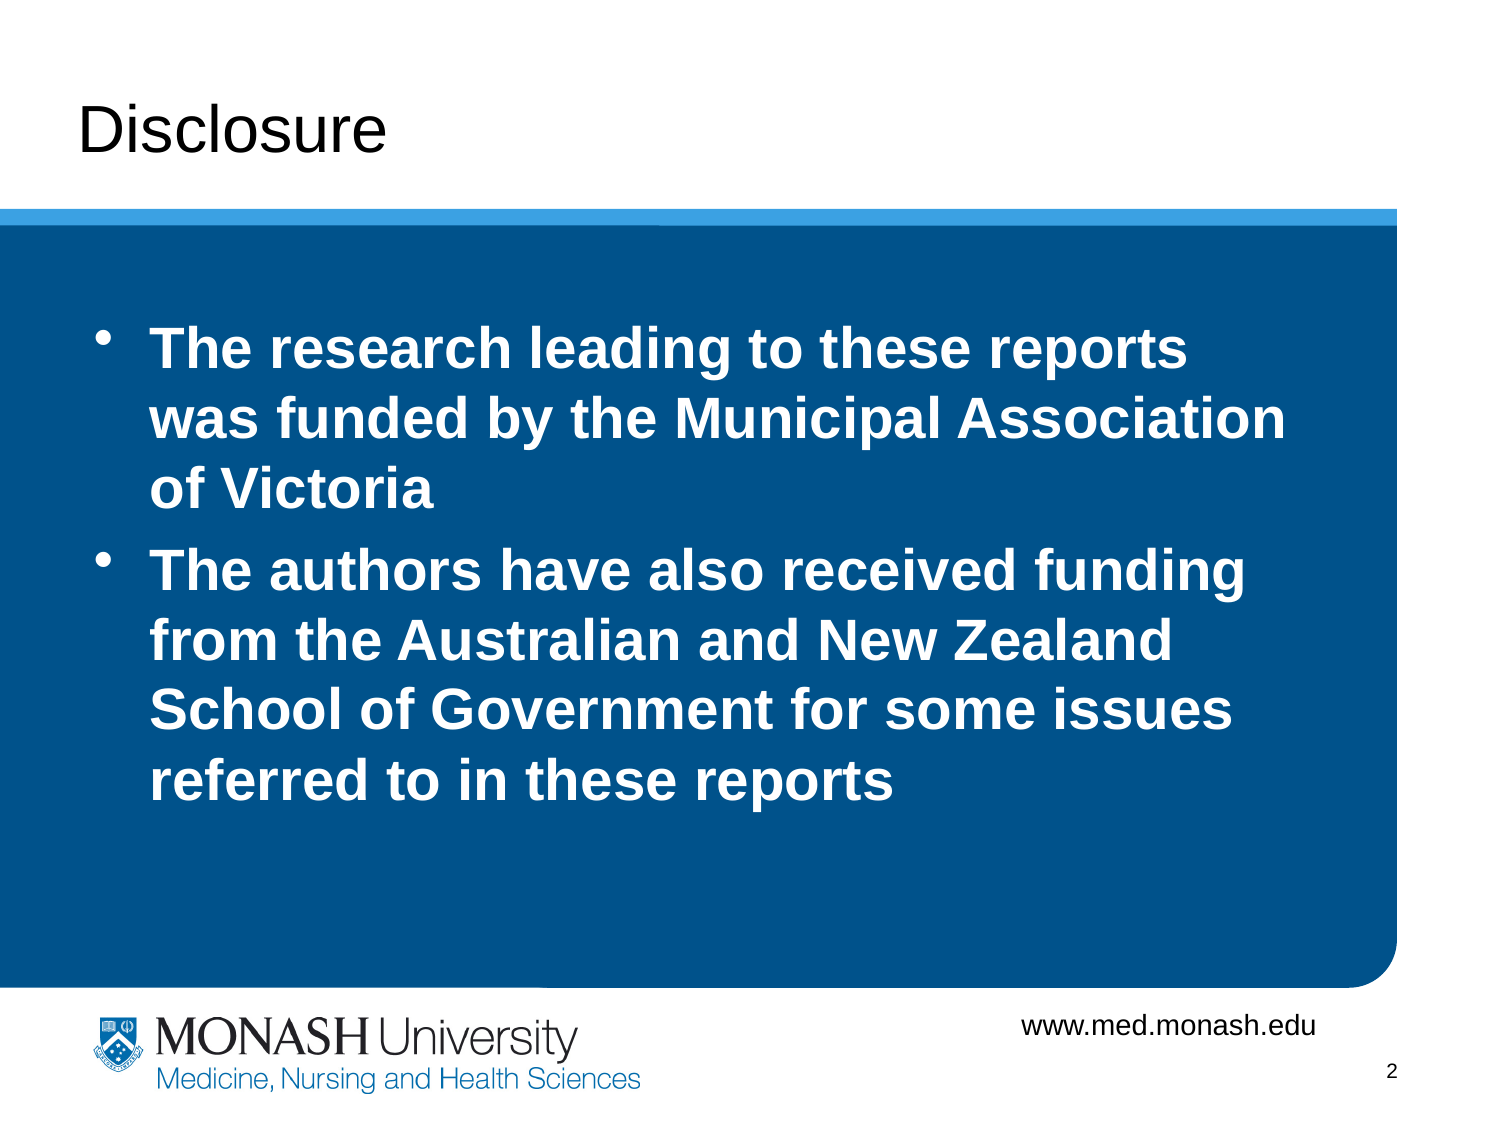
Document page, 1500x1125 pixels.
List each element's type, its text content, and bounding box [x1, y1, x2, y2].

title Disclosure [62, 24, 1413, 227]
list The research leading to these reports was funded by the Municipal Association of Victoria The authors have also received funding from the Australian and New Zealand School of Government for some issues referred to in these reports [62, 302, 1311, 938]
picture [93, 1017, 640, 1094]
